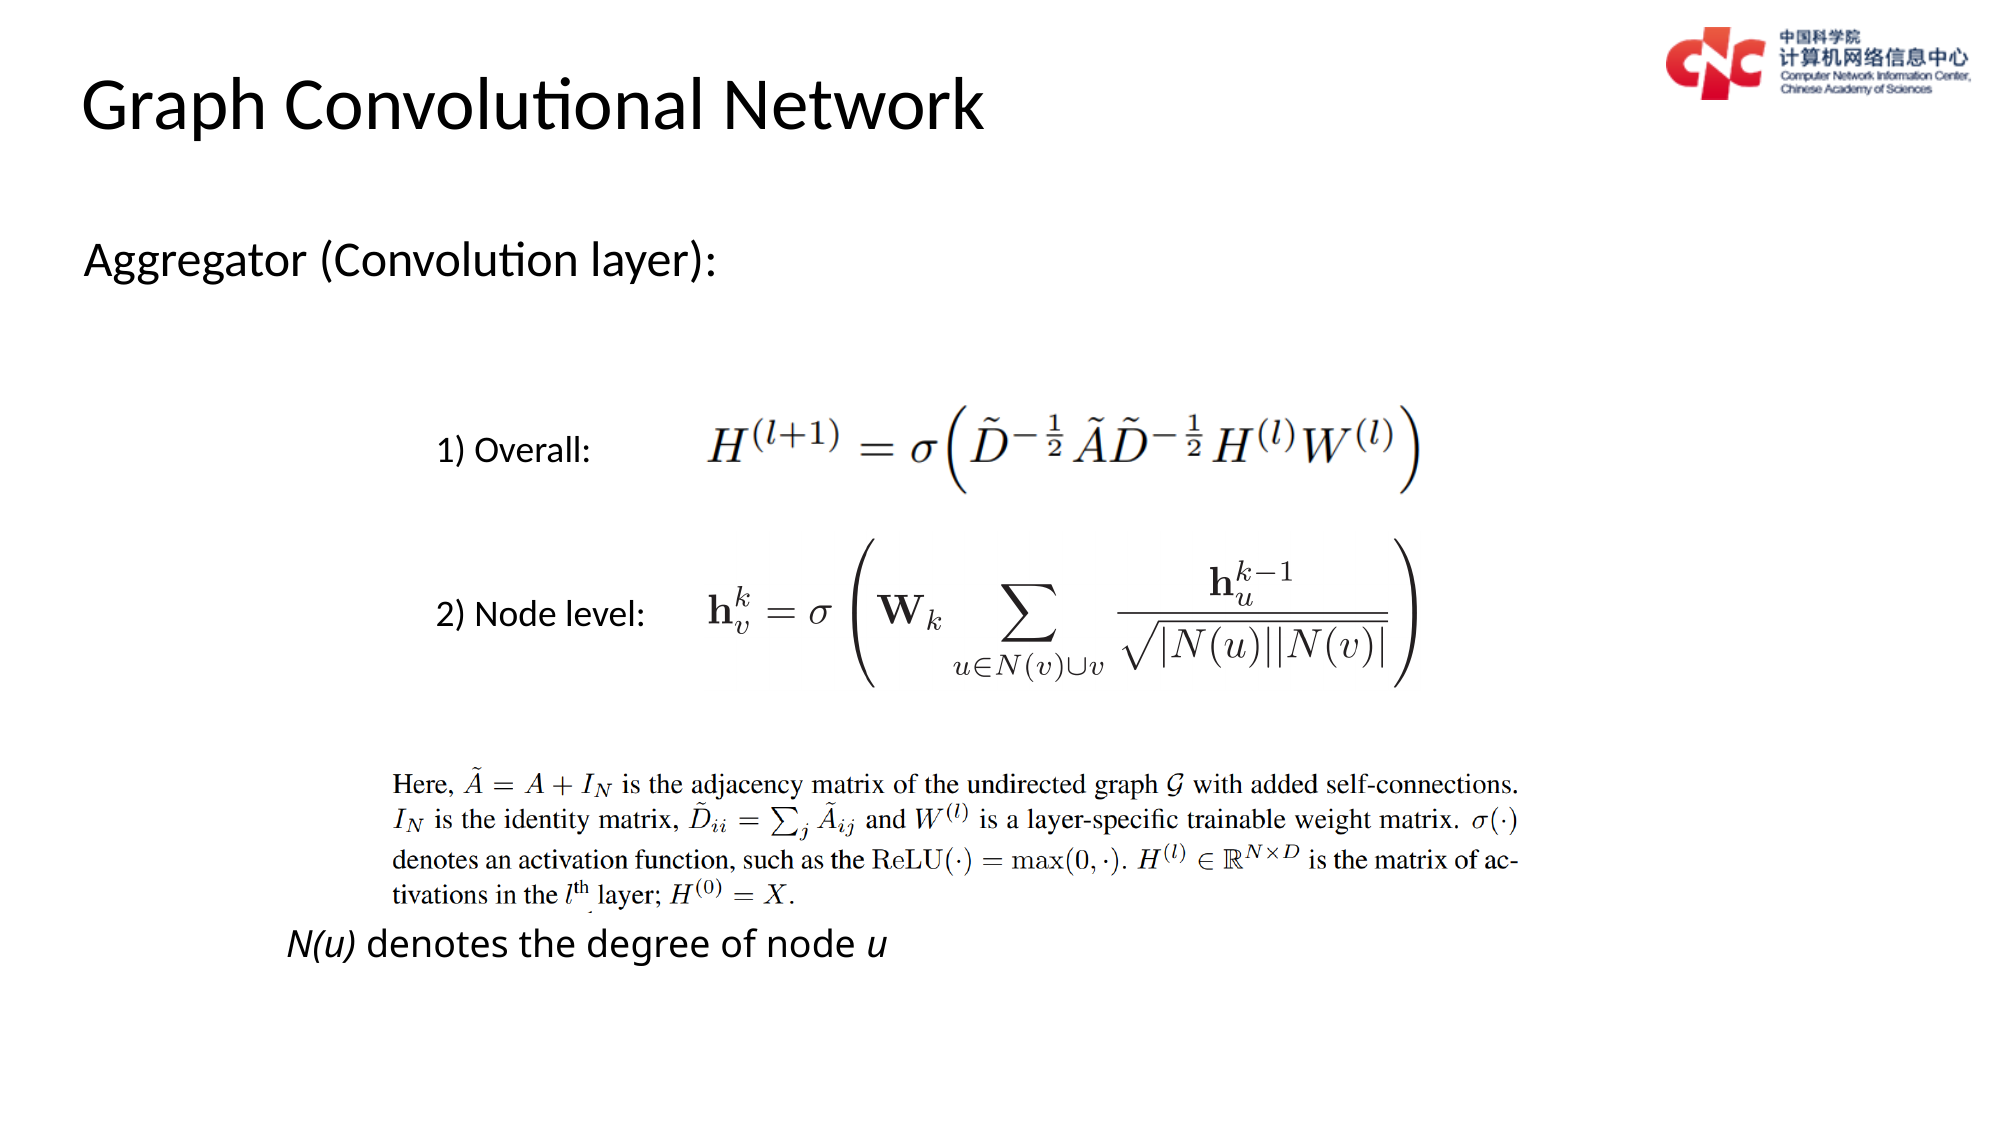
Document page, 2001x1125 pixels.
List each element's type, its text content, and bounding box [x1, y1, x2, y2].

picture [1665, 27, 1973, 100]
text_box 1) Overall: [420, 417, 610, 478]
text_box Graph Convolutional Network [66, 46, 1002, 152]
picture [704, 531, 1421, 691]
text_box Aggregator (Convolution layer): [68, 218, 734, 294]
picture [382, 762, 1530, 914]
text_box 2) Node level: [420, 581, 679, 641]
picture [690, 386, 1435, 509]
text_box N(u) denotes the degree of node u [271, 913, 903, 973]
